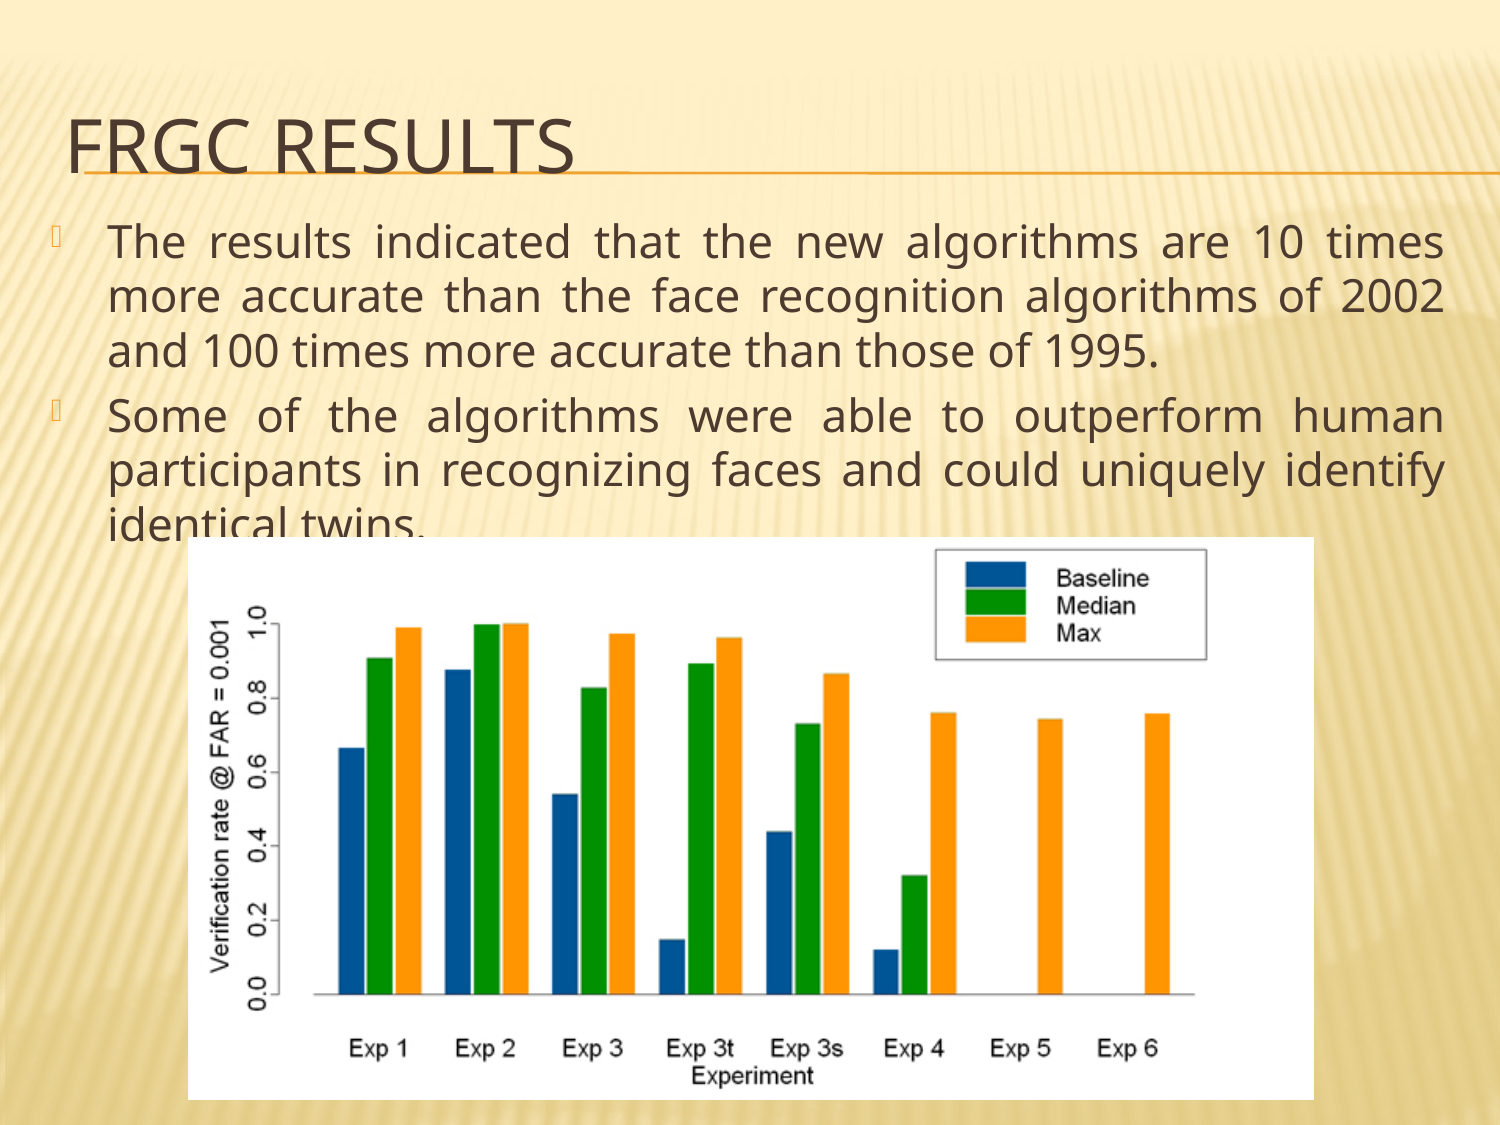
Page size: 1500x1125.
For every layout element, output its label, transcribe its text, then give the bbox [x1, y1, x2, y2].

title FRGC results [50, 75, 1475, 213]
list The results indicated that the new algorithms are 10 times more accurate than the face recognition algorithms of 2002 and 100 times more accurate than those of 1995. Some of the algorithms were able to outperform human participants in recognizing faces and could uniquely identify identical twins. [36, 204, 1462, 625]
picture [188, 537, 1315, 1101]
